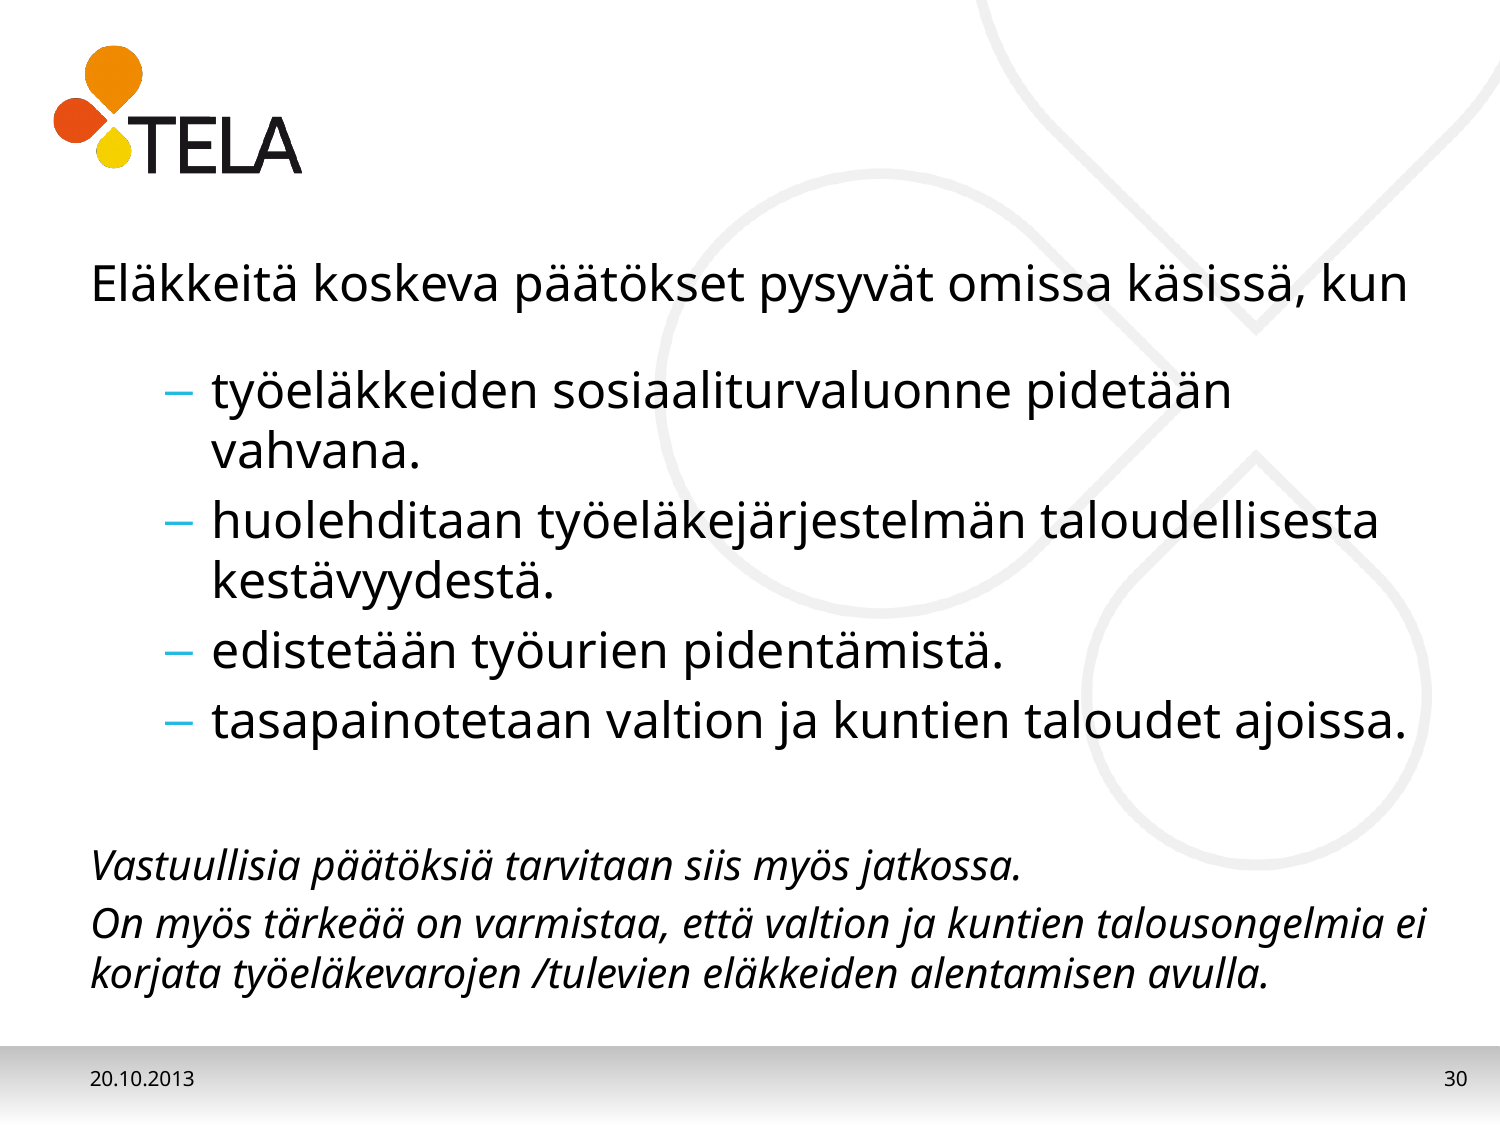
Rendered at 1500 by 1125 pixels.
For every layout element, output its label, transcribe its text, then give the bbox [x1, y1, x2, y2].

picture [41, 42, 318, 184]
list Eläkkeitä koskeva päätökset pysyvät omissa käsissä, kun työeläkkeiden sosiaaliturvaluonne pidetään vahvana. huolehditaan työeläkejärjestelmän taloudellisesta kestävyydestä. edistetään työurien pidentämistä. tasapainotetaan valtion ja kuntien taloudet ajoissa. Vastuullisia päätöksiä tarvitaan siis myös jatkossa. On myös tärkeää on varmistaa, että valtion ja kuntien talousongelmia ei korjata työeläkevarojen /tulevien eläkkeiden alentamisen avulla. [75, 243, 1448, 1024]
slide_number 30 [1132, 1058, 1483, 1119]
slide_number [75, 1058, 425, 1119]
